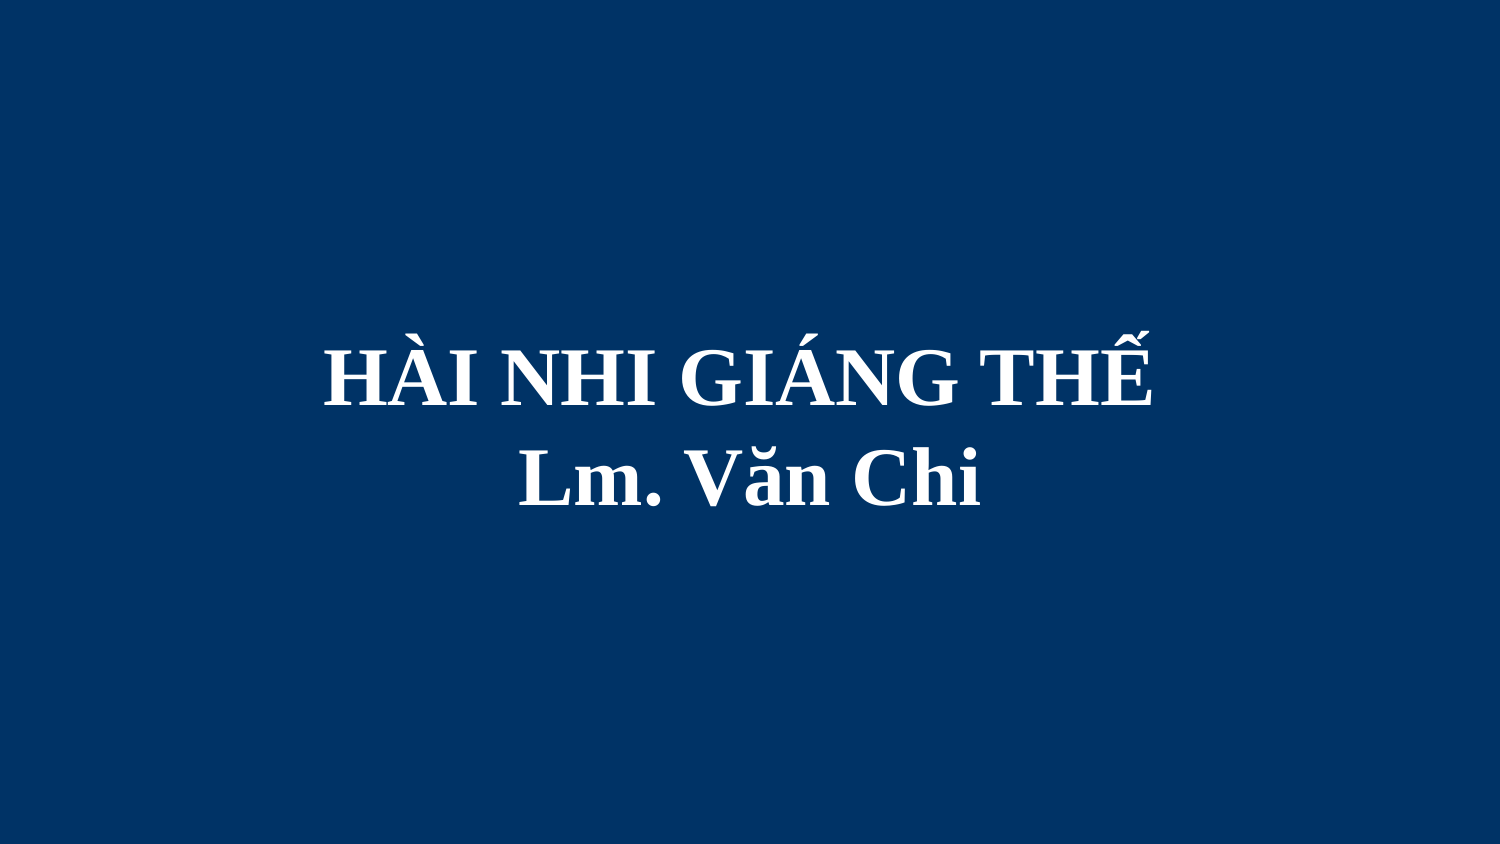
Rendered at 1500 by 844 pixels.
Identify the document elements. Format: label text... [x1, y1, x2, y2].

title HÀI NHI GIÁNG THẾ Lm. Văn Chi [0, 0, 1500, 844]
